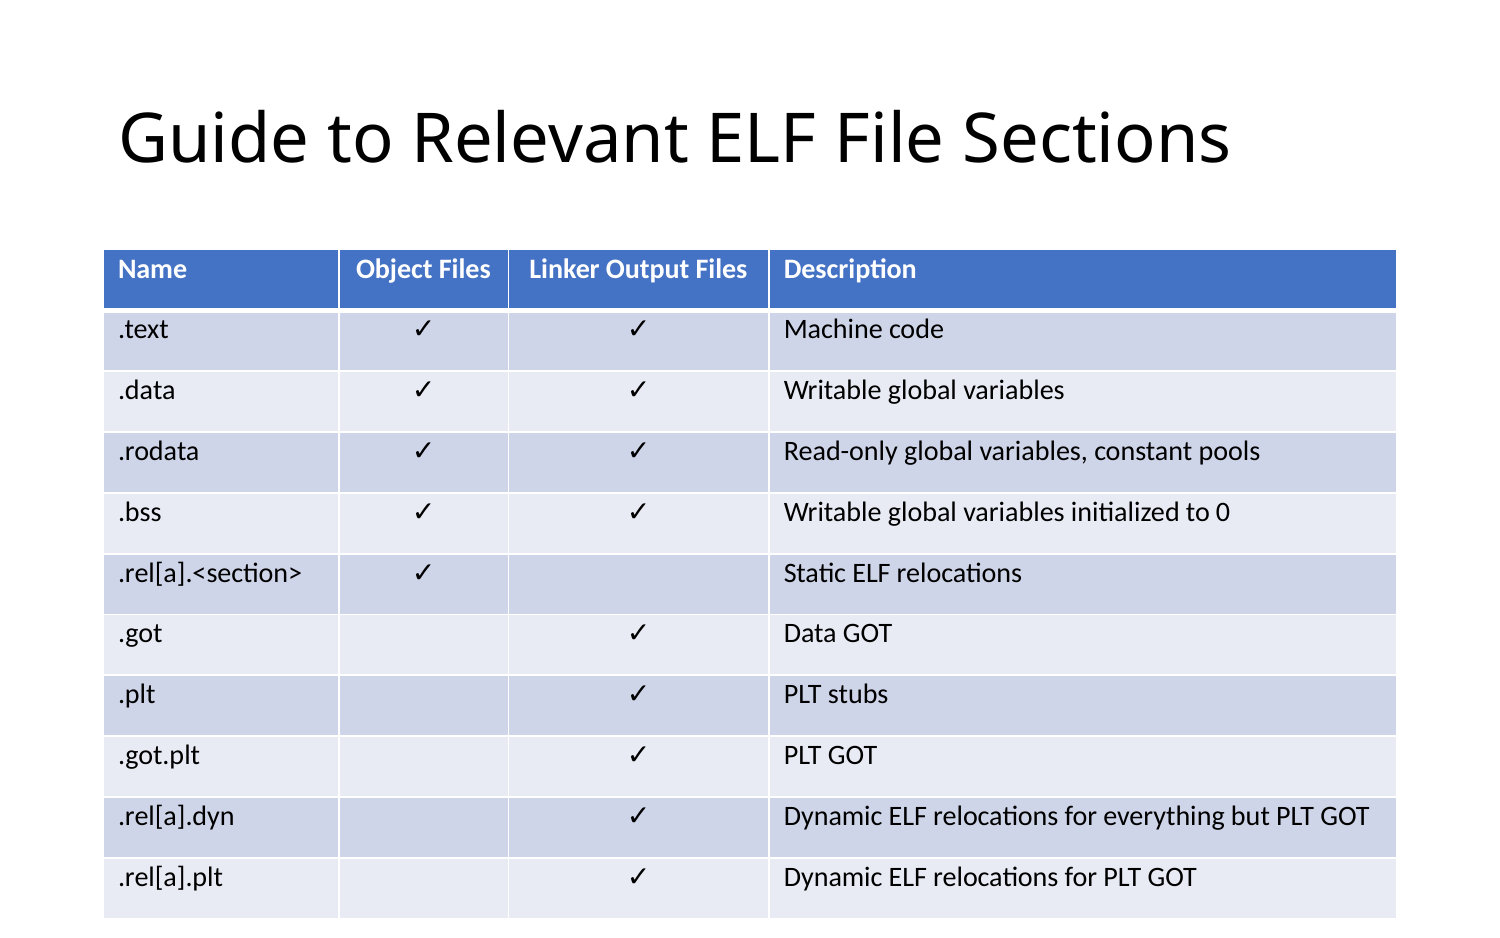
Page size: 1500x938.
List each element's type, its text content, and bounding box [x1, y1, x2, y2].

table_cell ✓ [509, 433, 768, 492]
table_cell .text [104, 313, 338, 370]
table_header Linker Output Files [509, 250, 768, 308]
table_cell Dynamic ELF relocations for PLT GOT [770, 859, 1396, 918]
table_cell .bss [104, 494, 338, 553]
table_cell .rel[a].plt [104, 859, 338, 918]
table_cell ✓ [509, 798, 768, 857]
table_cell PLT GOT [770, 737, 1396, 796]
table_cell Static ELF relocations [770, 555, 1396, 614]
table_cell ✓ [340, 433, 508, 492]
table_cell ✓ [340, 555, 508, 614]
table_cell .rel[a].dyn [104, 798, 338, 857]
table_cell .got.plt [104, 737, 338, 796]
table_cell ✓ [509, 372, 768, 431]
table_cell Writable global variables [770, 372, 1396, 431]
table_cell [340, 737, 508, 796]
table_cell ✓ [509, 676, 768, 735]
table_cell ✓ [509, 859, 768, 918]
table_cell [340, 859, 508, 918]
table_cell Writable global variables initialized to 0 [770, 494, 1396, 553]
table_header Name [104, 250, 338, 308]
table_cell .rel[a].<section> [104, 555, 338, 614]
table_cell .data [104, 372, 338, 431]
table_cell .rodata [104, 433, 338, 492]
table_header Object Files [340, 250, 508, 308]
table_cell ✓ [340, 494, 508, 553]
table_cell ✓ [509, 313, 768, 370]
table_cell Machine code [770, 313, 1396, 370]
table_cell PLT stubs [770, 676, 1396, 735]
table_cell [340, 676, 508, 735]
table_cell ✓ [340, 313, 508, 370]
table_cell ✓ [509, 494, 768, 553]
table_cell [340, 615, 508, 674]
table_cell ✓ [509, 737, 768, 796]
table_cell .got [104, 615, 338, 674]
table_cell ✓ [340, 372, 508, 431]
table_cell .plt [104, 676, 338, 735]
table_cell [340, 798, 508, 857]
table_cell Read-only global variables, constant pools [770, 433, 1396, 492]
table_cell Data GOT [770, 615, 1396, 674]
table_cell Dynamic ELF relocations for everything but PLT GOT [770, 798, 1396, 857]
table_cell [509, 555, 768, 614]
title Guide to Relevant ELF File Sections [103, 49, 1397, 232]
table_header Description [770, 250, 1396, 308]
table_cell ✓ [509, 615, 768, 674]
